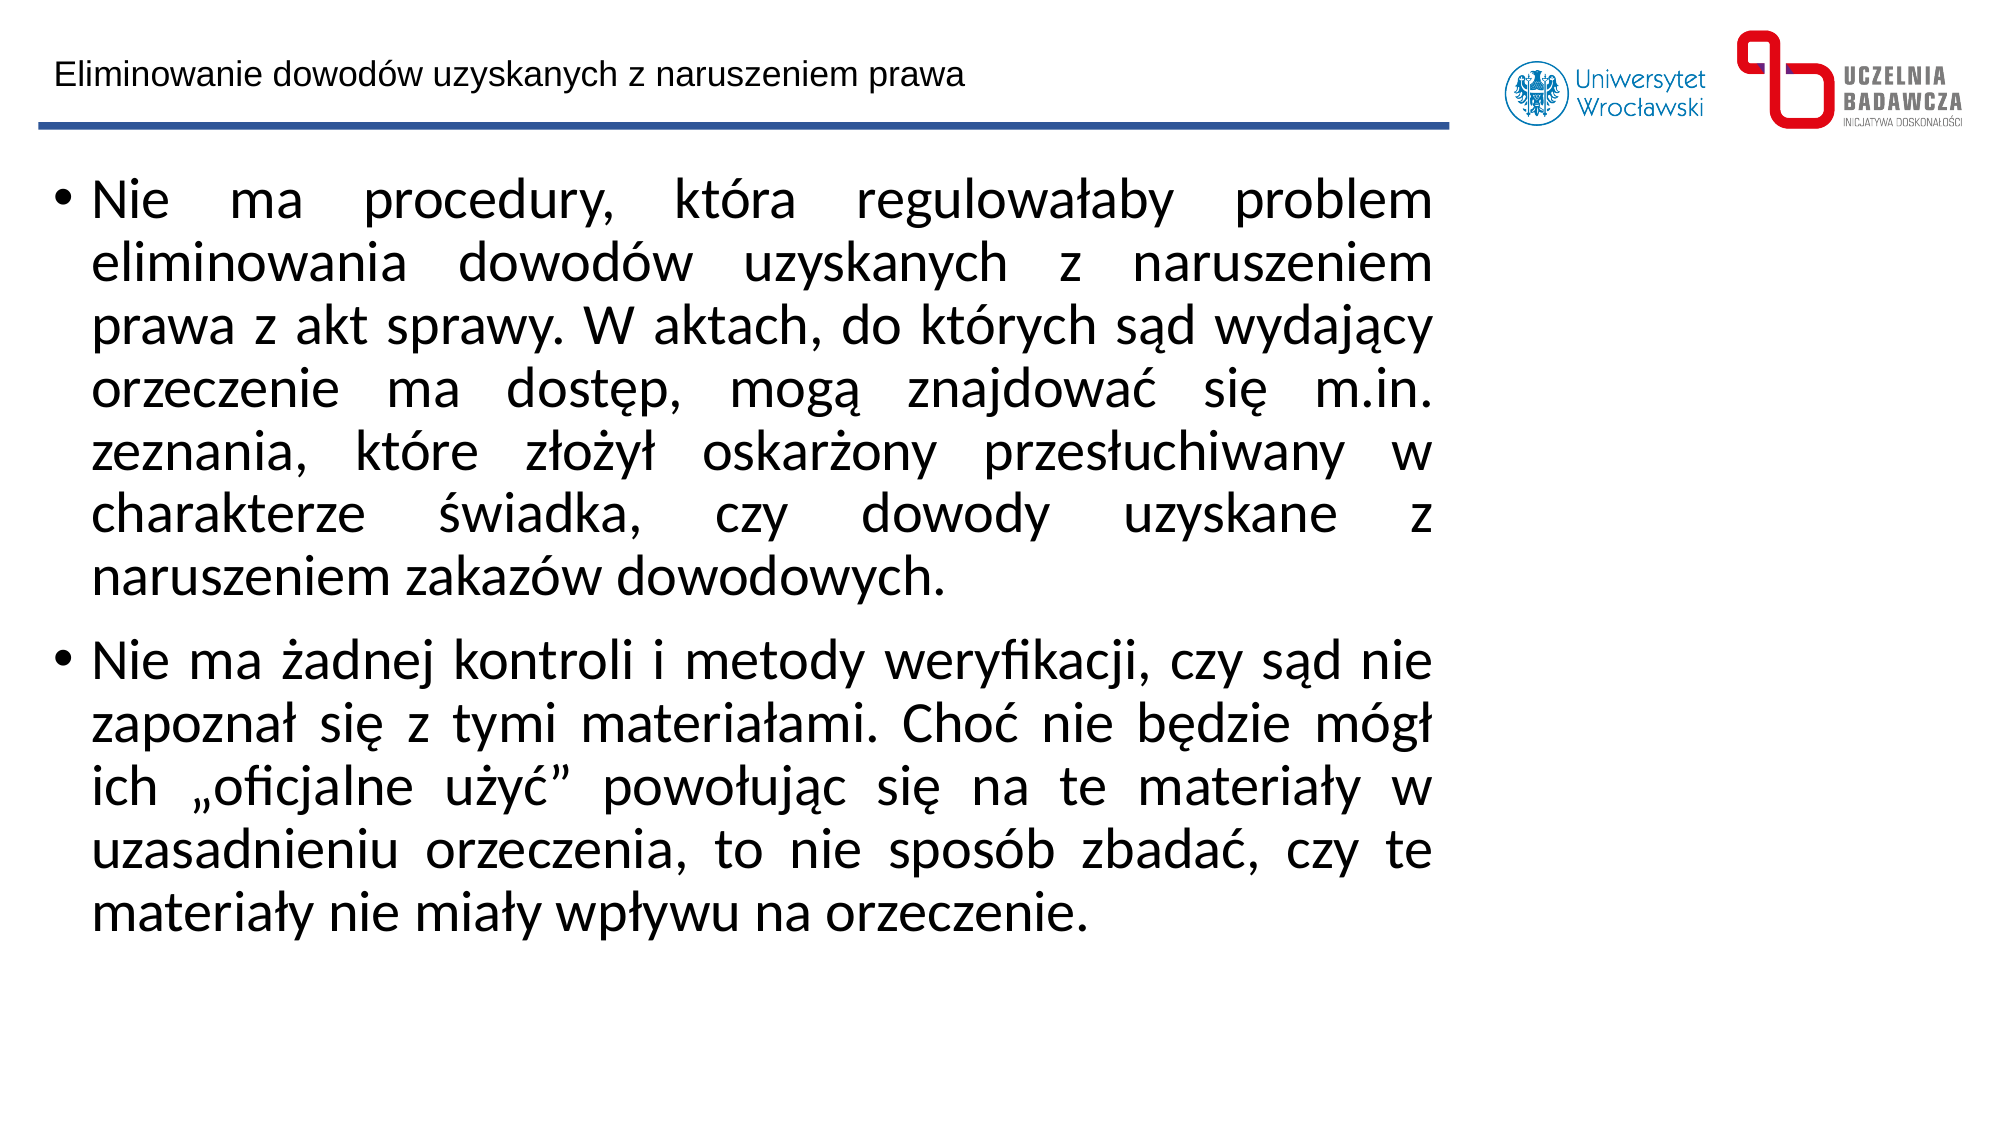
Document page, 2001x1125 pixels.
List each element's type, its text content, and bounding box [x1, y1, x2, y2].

list Nie ma procedury, która regulowałaby problem eliminowania dowodów uzyskanych z naruszeniem prawa z akt sprawy. W aktach, do których sąd wydający orzeczenie ma dostęp, mogą znajdować się m.in. zeznania, które złożył oskarżony przesłuchiwany w charakterze świadka, czy dowody uzyskane z naruszeniem zakazów dowodowych. Nie ma żadnej kontroli i metody weryfikacji, czy sąd nie zapoznał się z tymi materiałami. Choć nie będzie mógł ich „oficjalne użyć” powołując się na te materiały w uzasadnieniu orzeczenia, to nie sposób zbadać, czy te materiały nie miały wpływu na orzeczenie. [38, 160, 1450, 1077]
list Eliminowanie dowodów uzyskanych z naruszeniem prawa [38, 48, 1437, 103]
picture [1489, 30, 1962, 129]
